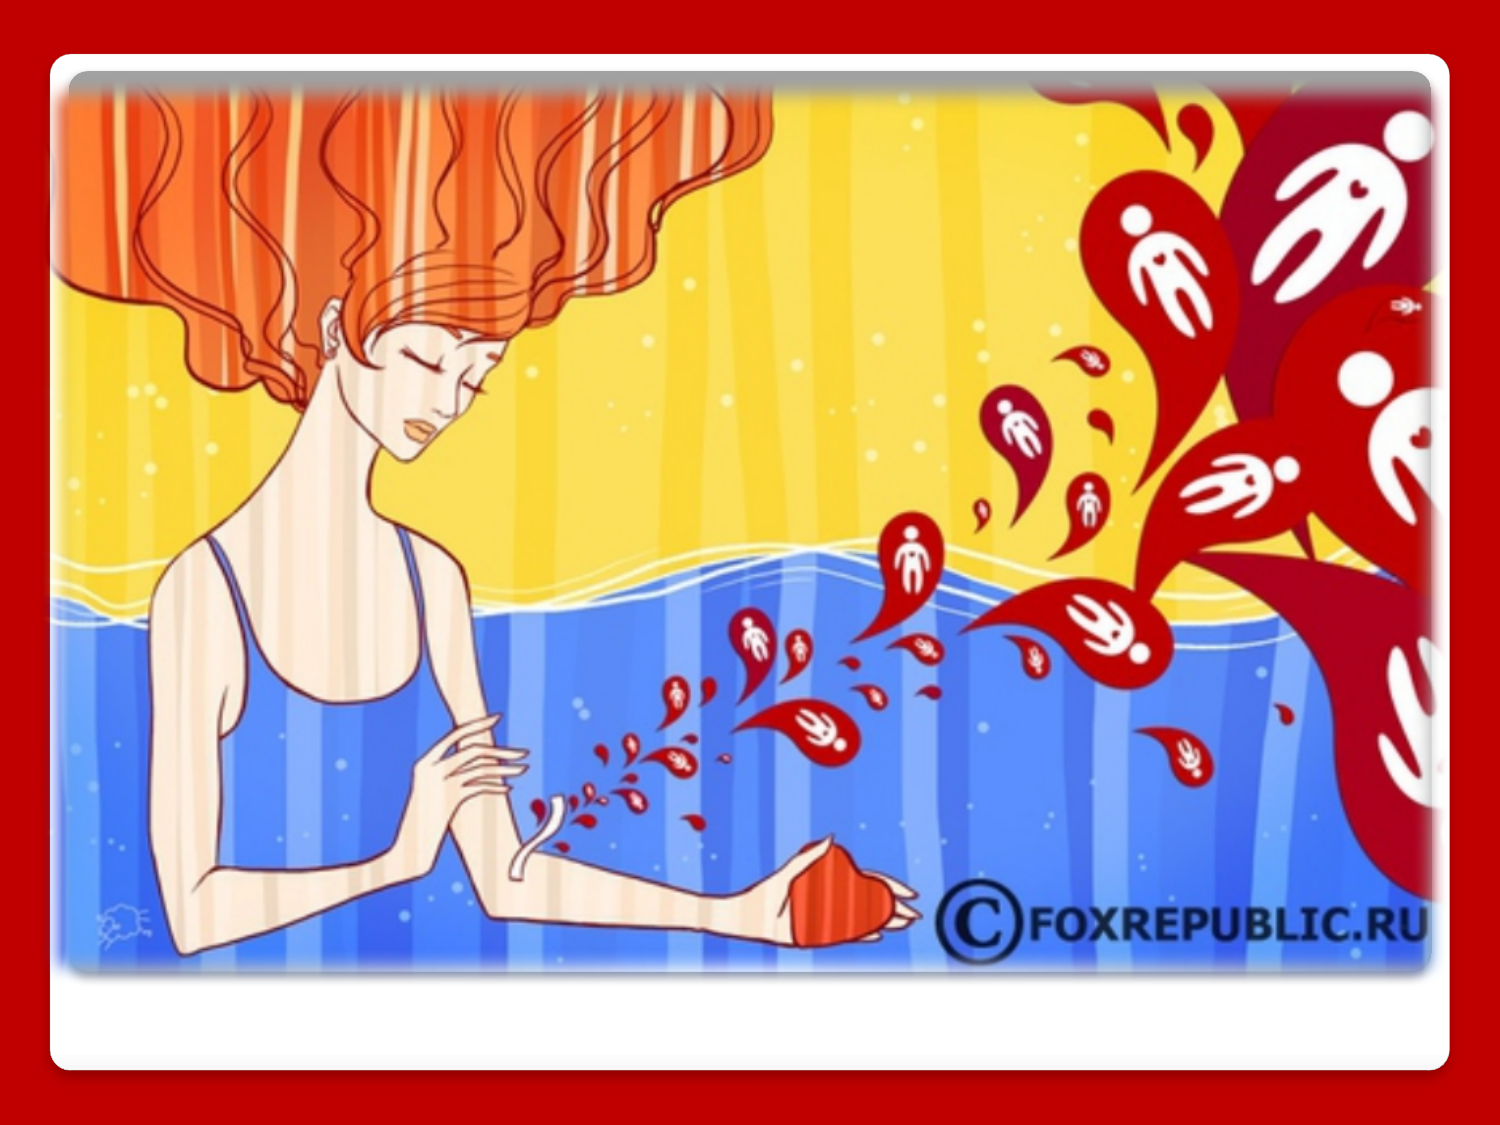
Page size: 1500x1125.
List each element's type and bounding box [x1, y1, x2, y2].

picture [41, 77, 1448, 984]
